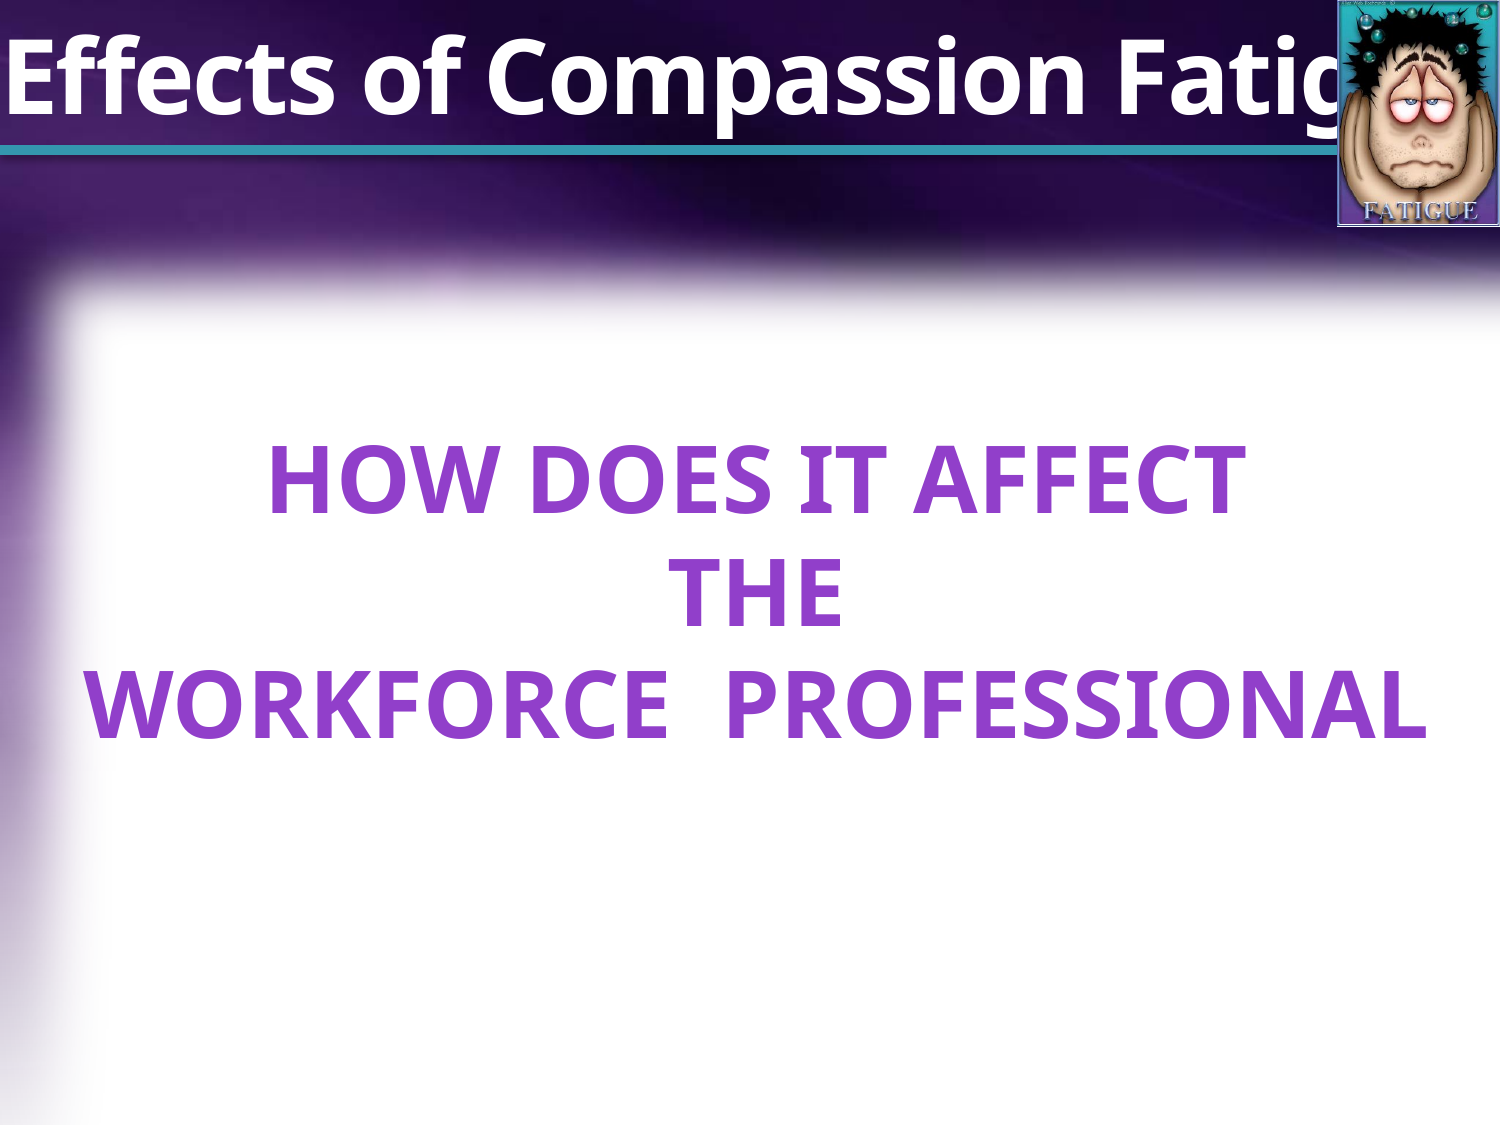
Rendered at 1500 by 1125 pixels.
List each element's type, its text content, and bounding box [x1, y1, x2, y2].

title Effects of Compassion Fatigue [0, 24, 1331, 139]
picture [0, 0, 1500, 1125]
text_box HOW DOES IT AFFECT THE WORKFORCE PROFESSIONAL [37, 412, 1500, 765]
